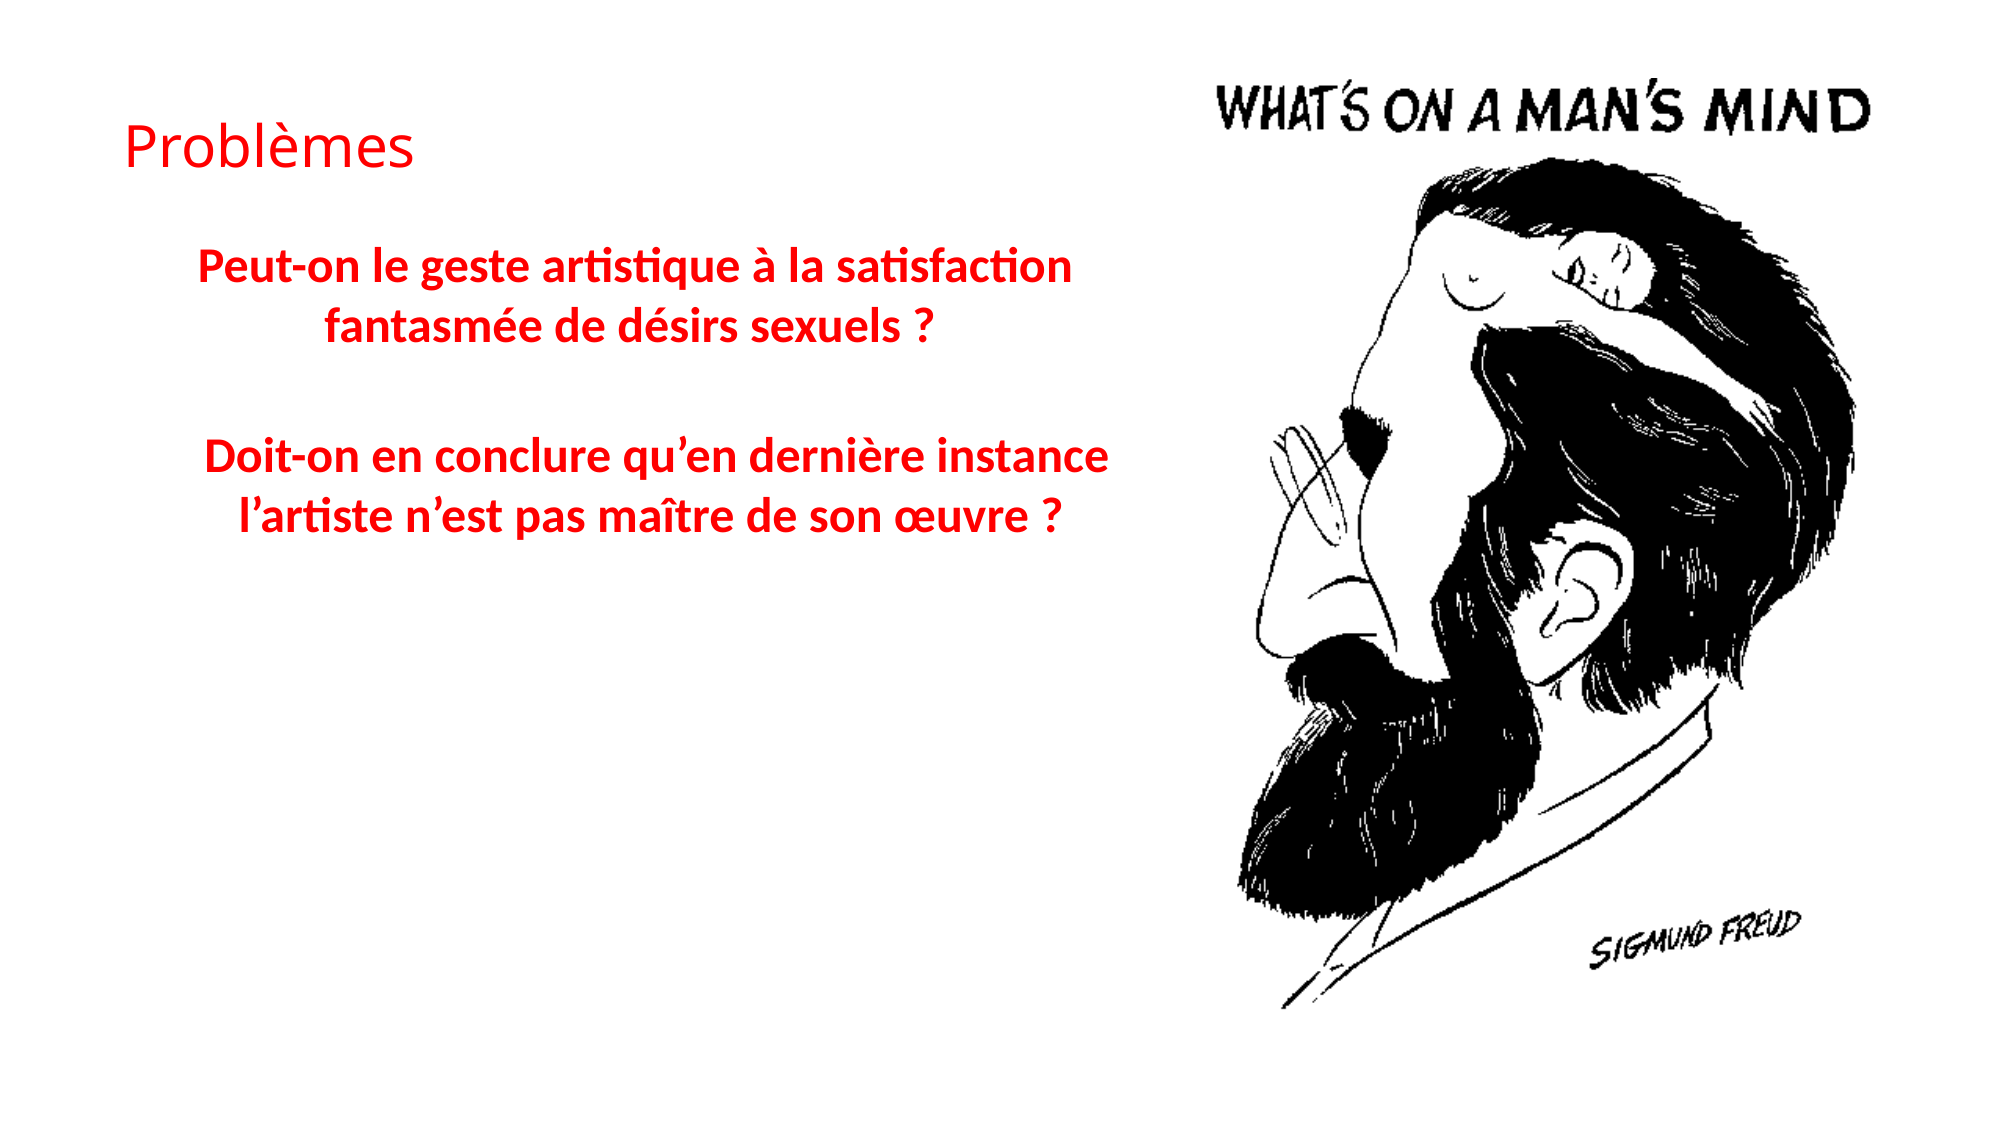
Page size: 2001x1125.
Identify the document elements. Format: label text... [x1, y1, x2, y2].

text_box Problèmes [108, 101, 717, 186]
text_box Doit-on en conclure qu’en dernière instance l’artiste n’est pas maître de son œuvre ? [154, 415, 1160, 551]
picture [1211, 78, 1872, 1017]
text_box Peut-on le geste artistique à la satisfaction fantasmée de désirs sexuels ? [133, 225, 1139, 361]
